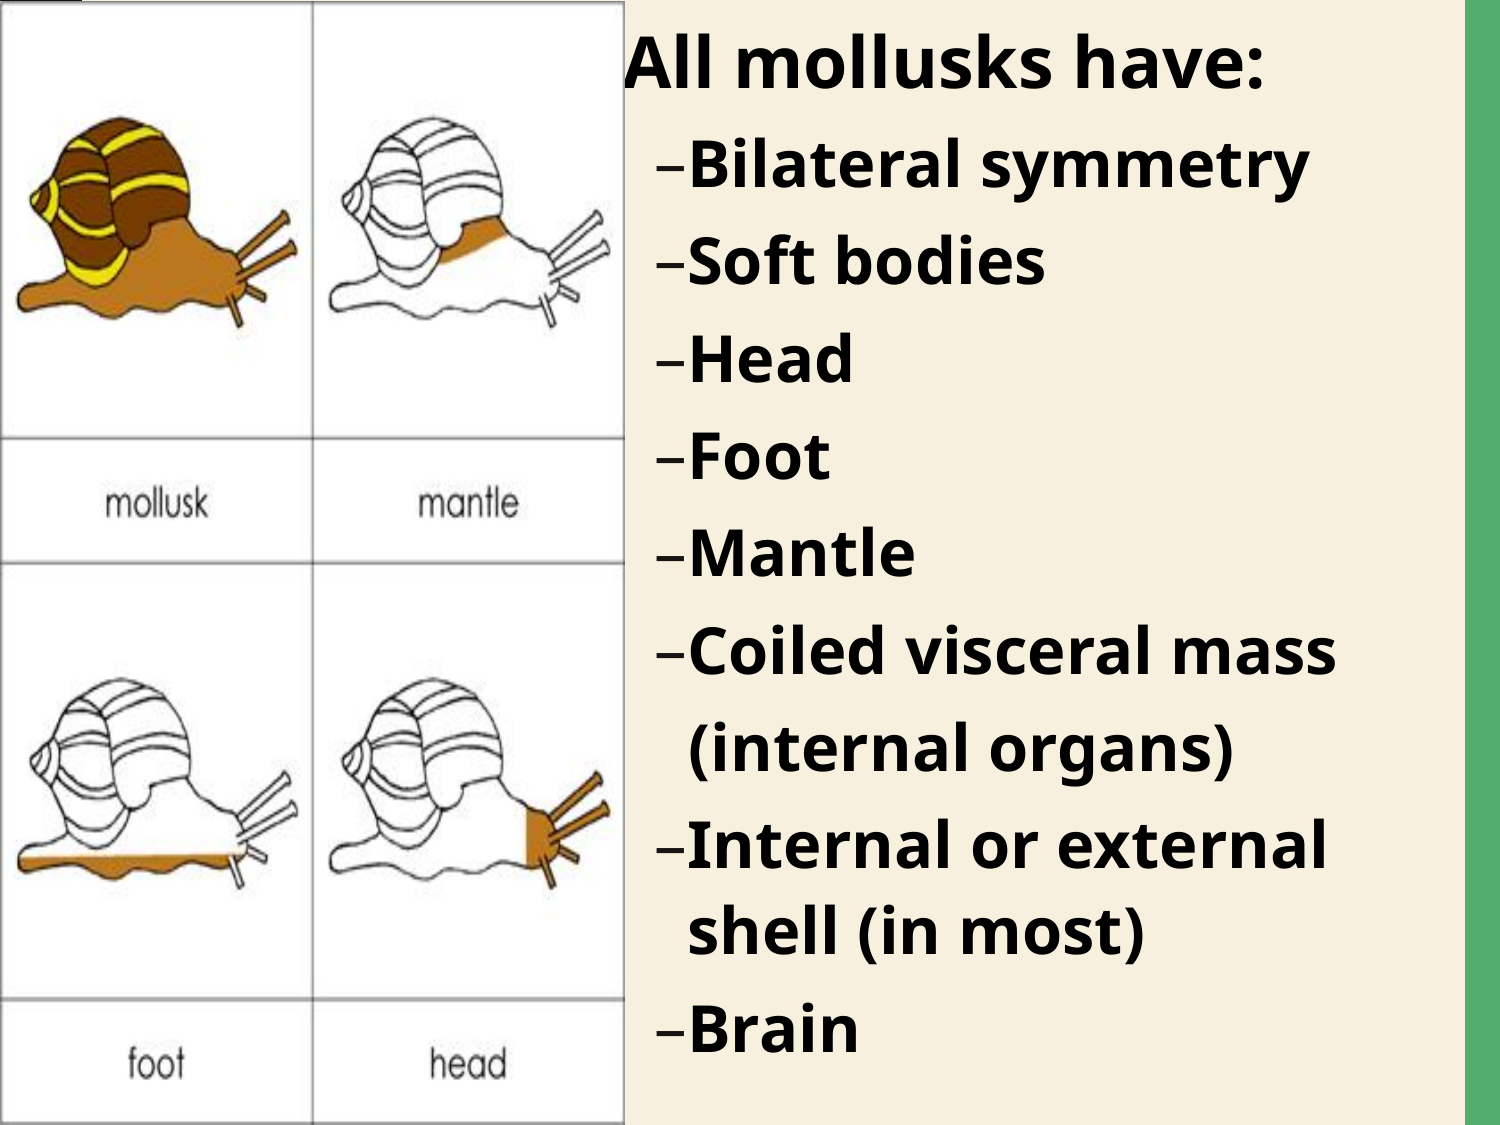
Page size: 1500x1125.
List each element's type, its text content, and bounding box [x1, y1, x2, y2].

list All mollusks have: Bilateral symmetry Soft bodies Head Foot Mantle Coiled visceral mass (internal organs) Internal or external shell (in most) Brain [625, 1, 1475, 1089]
picture [0, 0, 625, 1125]
